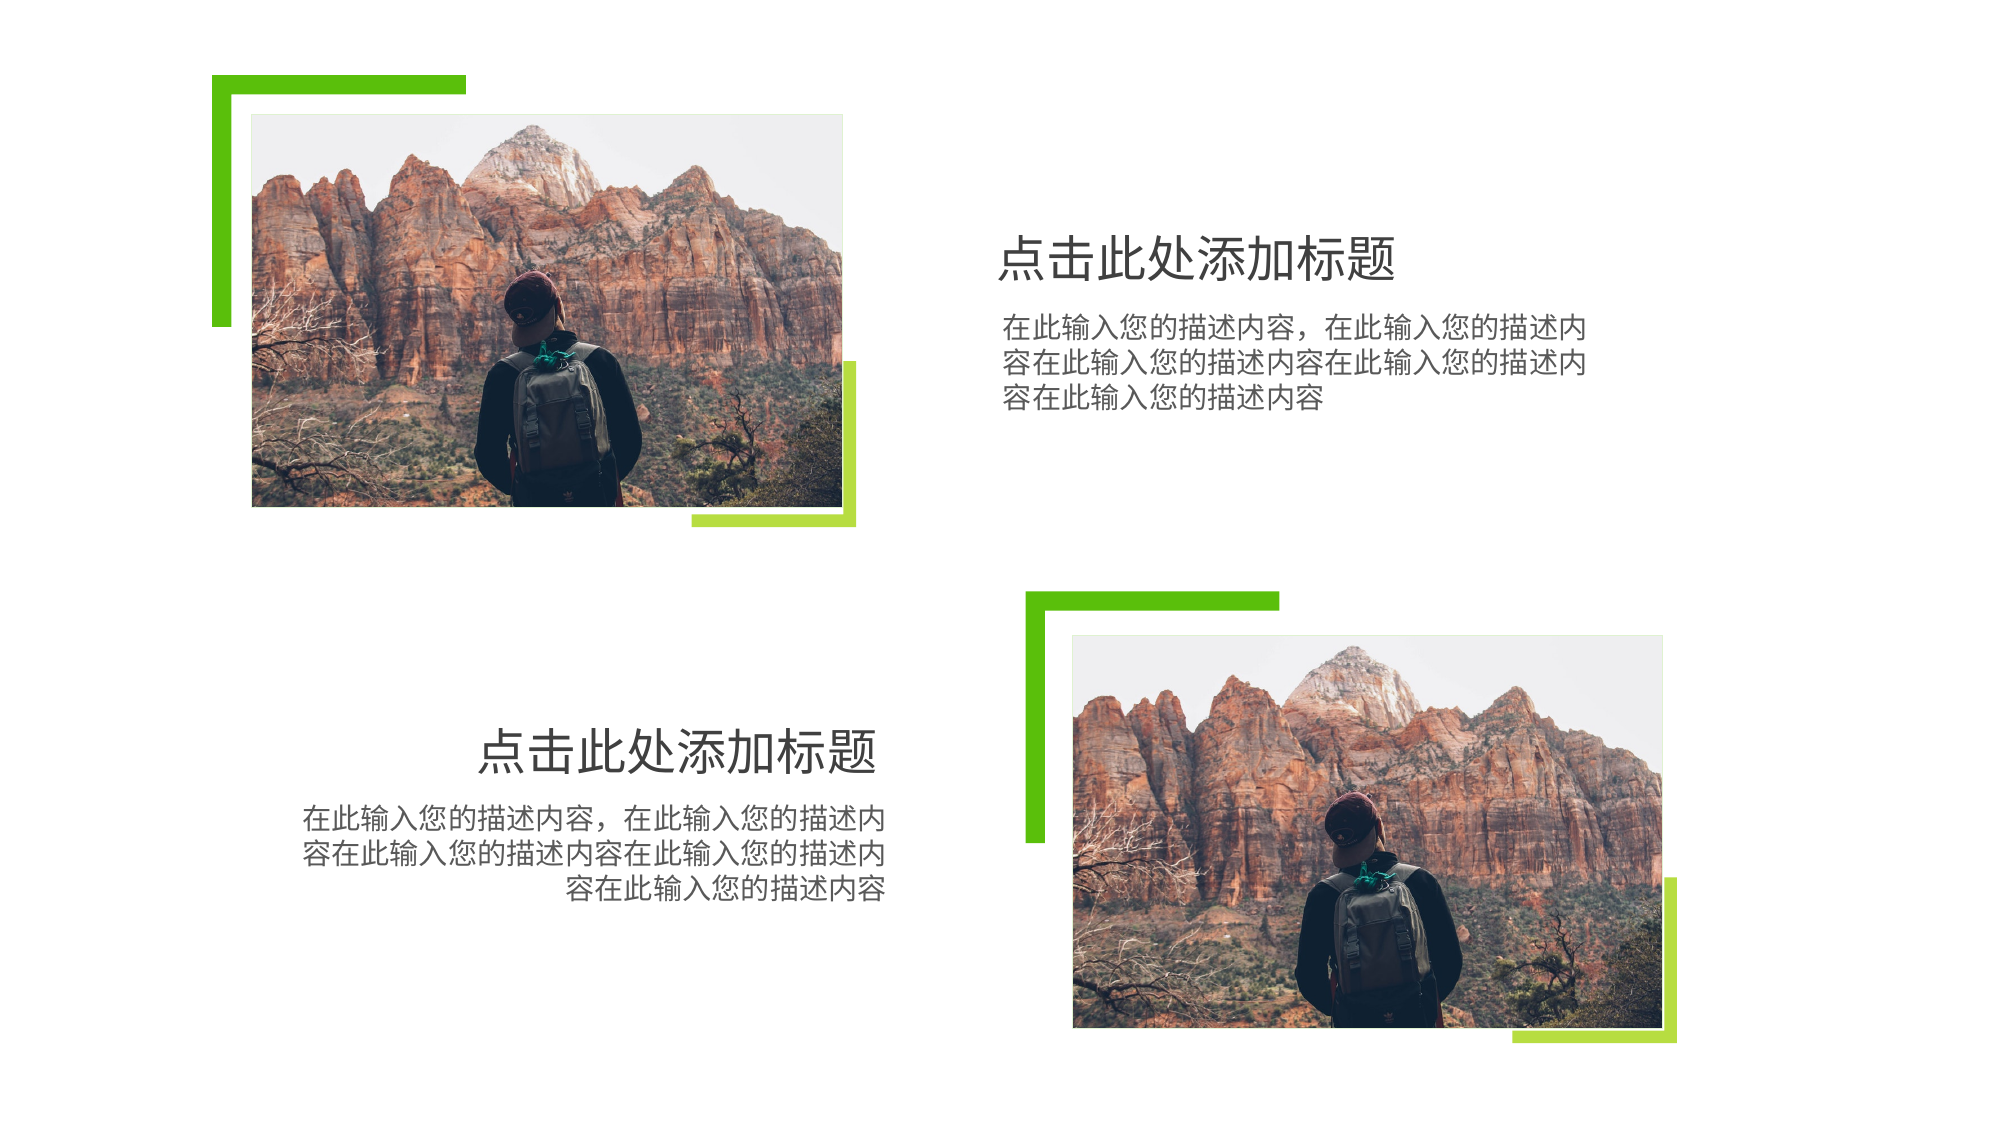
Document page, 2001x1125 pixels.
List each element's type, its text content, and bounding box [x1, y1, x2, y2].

picture [251, 114, 842, 508]
text_box [1511, 876, 1678, 1044]
text_box 在此输入您的描述内容，在此输入您的描述内容在此输入您的描述内容在此输入您的描述内容在此输入您的描述内容 [988, 302, 1617, 422]
picture [1071, 634, 1663, 1029]
text_box [211, 74, 467, 328]
text_box [1025, 590, 1280, 844]
text_box 点击此处添加标题 [981, 219, 1622, 295]
text_box 点击此处添加标题 [251, 712, 892, 788]
text_box 在此输入您的描述内容，在此输入您的描述内容在此输入您的描述内容在此输入您的描述内容在此输入您的描述内容 [273, 792, 902, 913]
text_box [691, 360, 857, 528]
